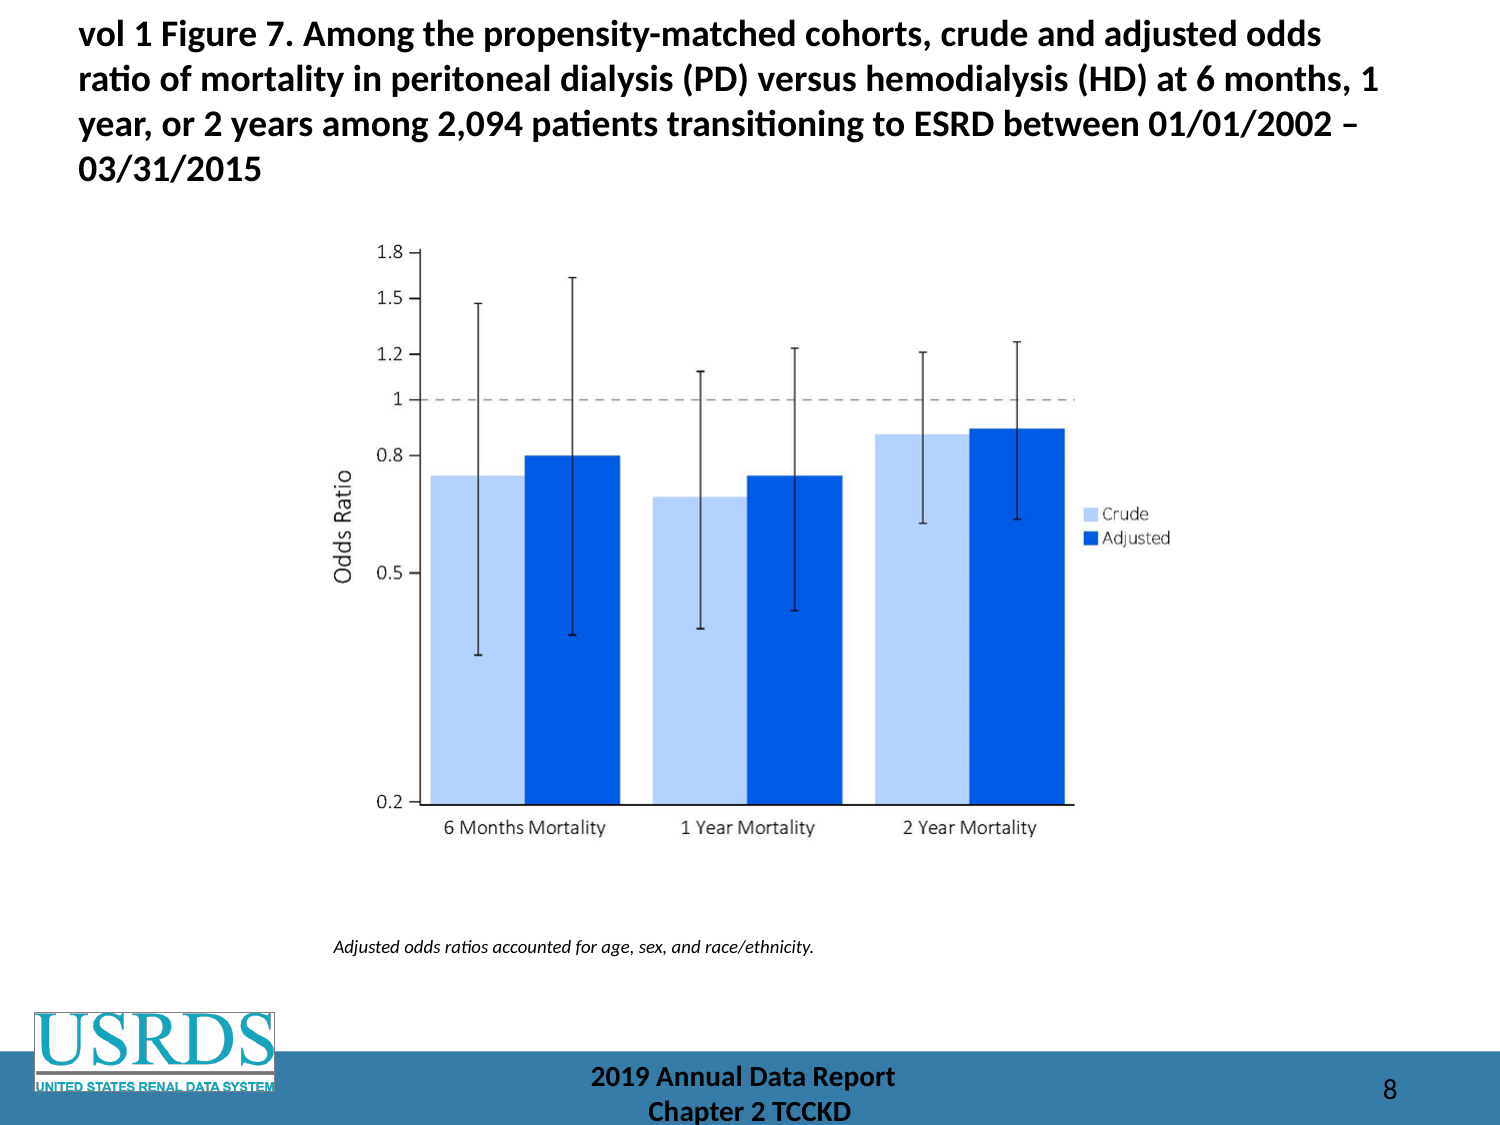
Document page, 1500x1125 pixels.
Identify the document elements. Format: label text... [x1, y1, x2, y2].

text_box 2019 Annual Data Report Chapter 2 TCCKD [493, 1049, 1007, 1125]
title [68, 0, 1419, 189]
picture [35, 1013, 274, 1091]
text_box Adjusted odds ratios accounted for age, sex, and race/ethnicity. [318, 927, 1185, 965]
text_box vol 1 Figure 7. Among the propensity-matched cohorts, crude and adjusted odds ratio of mortality in peritoneal dialysis (PD) versus hemodialysis (HD) at 6 months, 1 year, or 2 years among 2,094 patients transitioning to ESRD between 01/01/2002 – 03/31/2015 [63, 1, 1414, 197]
picture [318, 228, 1186, 850]
slide_number 8 [1262, 1062, 1413, 1108]
